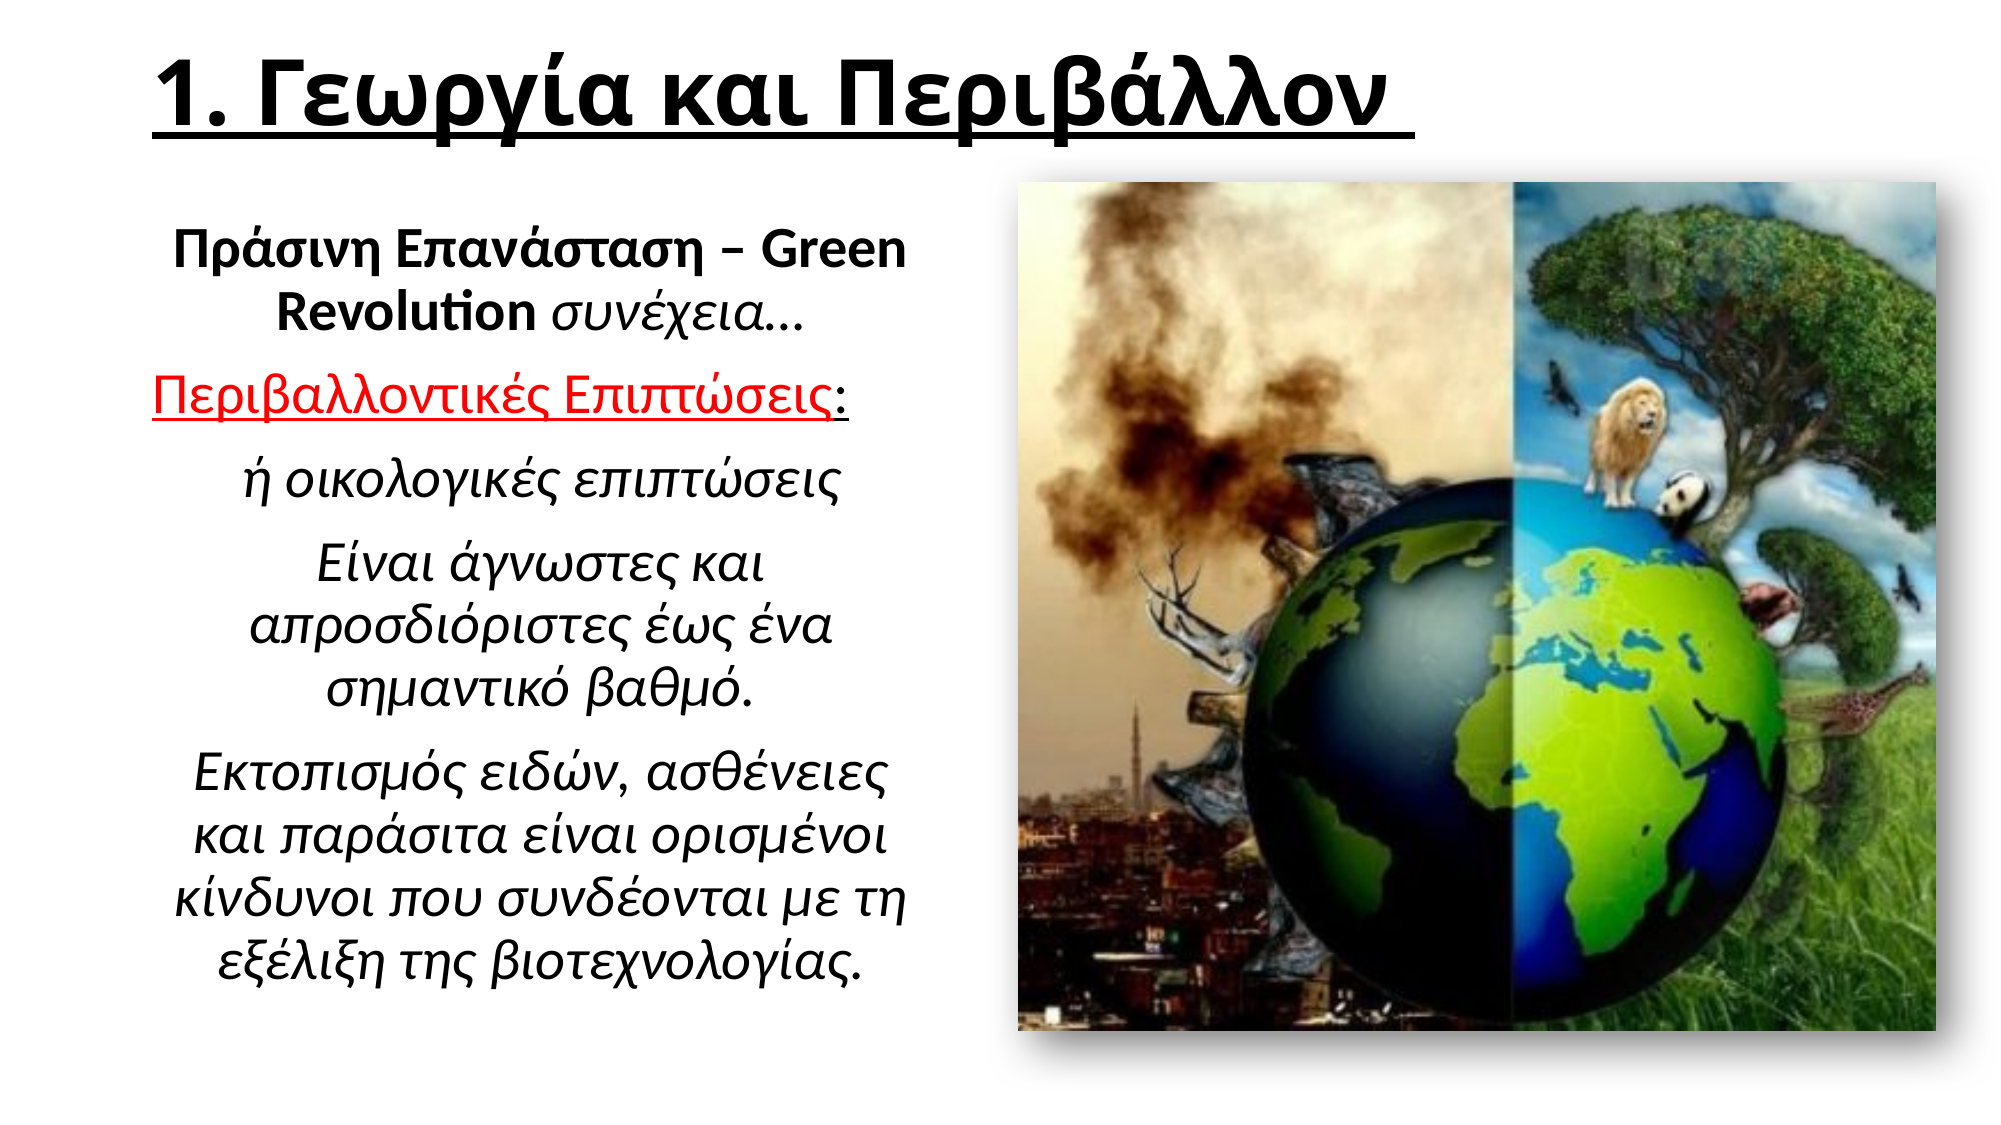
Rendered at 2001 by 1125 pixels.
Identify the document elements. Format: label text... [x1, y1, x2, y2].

picture [1018, 181, 1936, 1031]
list Πράσινη Επανάσταση – Green Revolution συνέχεια… Περιβαλλοντικές Επιπτώσεις: ή οικολογικές επιπτώσεις Είναι άγνωστες και απροσδιόριστες έως ένα σημαντικό βαθμό. Εκτοπισμός ειδών, ασθένειες και παράσιτα είναι ορισμένοι κίνδυνοι που συνδέονται με τη εξέλιξη της βιοτεχνολογίας. [137, 209, 945, 1123]
title 1. Γεωργία και Περιβάλλον [137, 37, 1863, 154]
